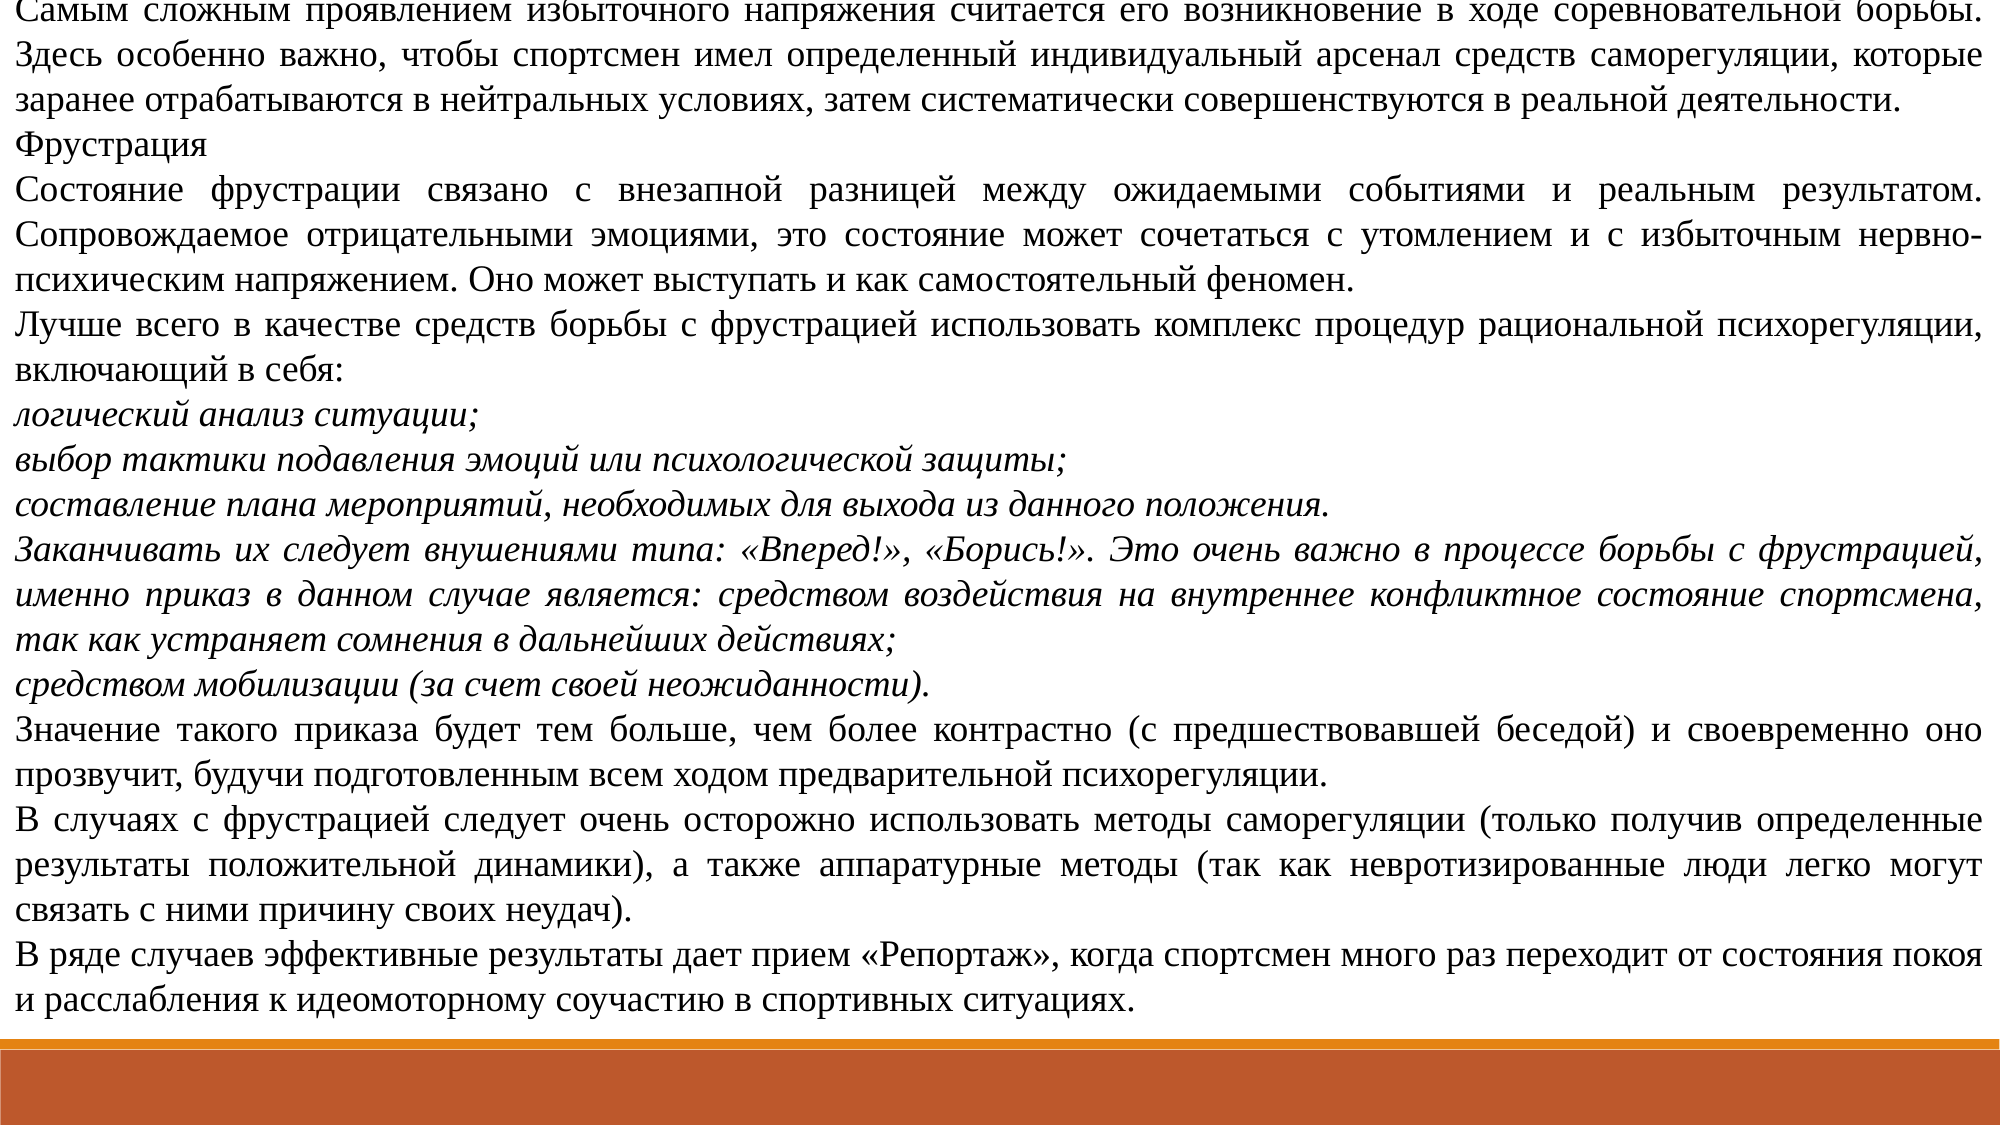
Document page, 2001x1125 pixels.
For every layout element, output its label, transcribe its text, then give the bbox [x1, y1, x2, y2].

text_box Самым сложным проявлением избыточного напряжения считается его возникновение в ходе соревновательной борьбы. Здесь особенно важно, чтобы спортсмен имел определенный индивидуальный арсенал средств саморегуляции, которые заранее отрабатываются в нейтральных условиях, затем систематически совершенствуются в реальной деятельности. Фрустрация Состояние фрустрации связано с внезапной разницей между ожидаемыми событиями и реальным результатом. Сопровождаемое отрицательными эмоциями, это состояние может сочетаться с утомлением и с избыточным нервно-психическим напряжением. Оно может выступать и как самостоятельный феномен. Лучше всего в качестве средств борьбы с фрустрацией использовать комплекс процедур рациональной психорегуляции, включающий в себя: логический анализ ситуации; выбор тактики подавления эмоций или психологической защиты; составление плана мероприятий, необходимых для выхода из данного положения. Заканчивать их следует внушениями типа: «Вперед!», «Борись!». Это очень важно в процессе борьбы с фрустрацией, именно приказ в данном случае является: средством воздействия на внутреннее конфликтное состояние спортсмена, так как устраняет сомнения в дальнейших действиях; средством мобилизации (за счет своей неожиданности). Значение такого приказа будет тем больше, чем более контрастно (с предшествовавшей беседой) и своевременно оно прозвучит, будучи подготовленным всем ходом предварительной психорегуляции. В случаях с фрустрацией следует очень осторожно использовать методы саморегуляции (только получив определенные результаты положительной динамики), а также аппаратурные методы (так как невротизированные люди легко могут связать с ними причину своих неудач). В ряде случаев эффективные результаты дает прием «Репортаж», когда спортсмен много раз переходит от состояния покоя и расслабления к идеомоторному соучастию в спортивных ситуациях. [0, 0, 2000, 1027]
